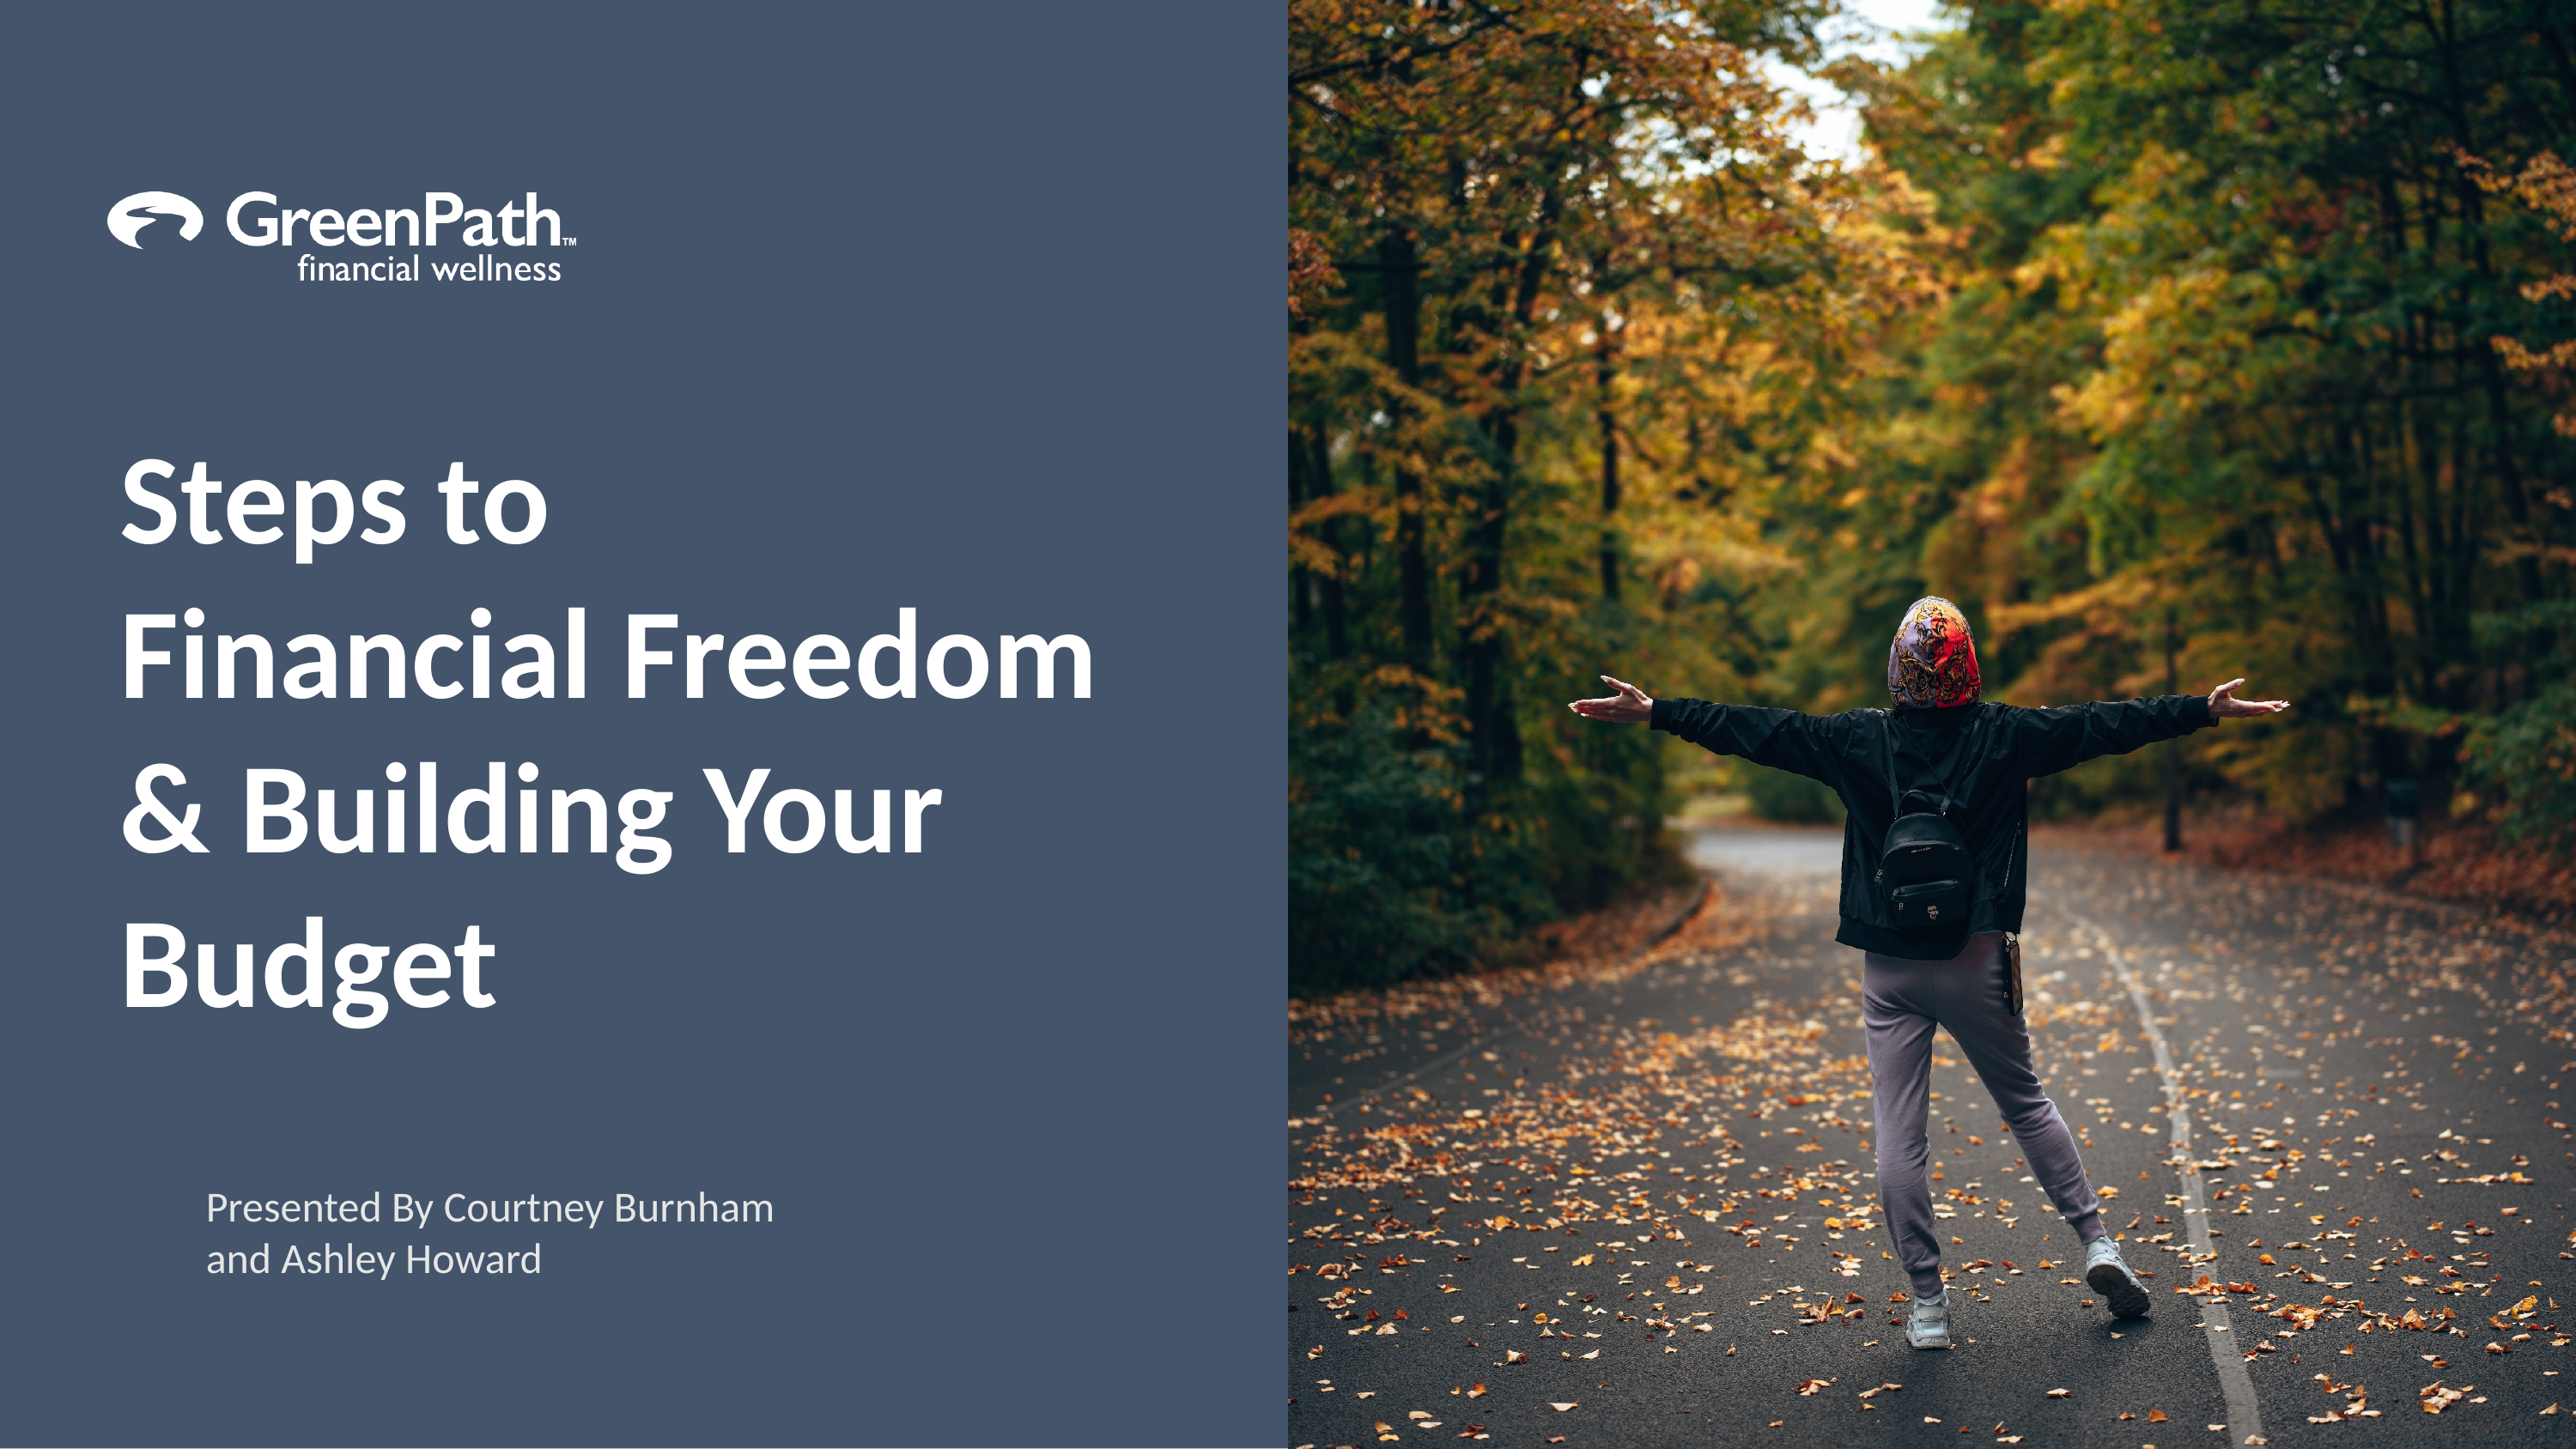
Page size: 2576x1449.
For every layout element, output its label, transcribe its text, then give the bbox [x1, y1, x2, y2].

picture [106, 191, 576, 281]
text_box Steps to Financial Freedom & Building Your Budget [107, 561, 1115, 888]
text_box [0, 0, 1287, 1449]
text_box Presented By Courtney Burnham and Ashley Howard [192, 1172, 827, 1288]
picture [1287, 0, 2576, 1449]
